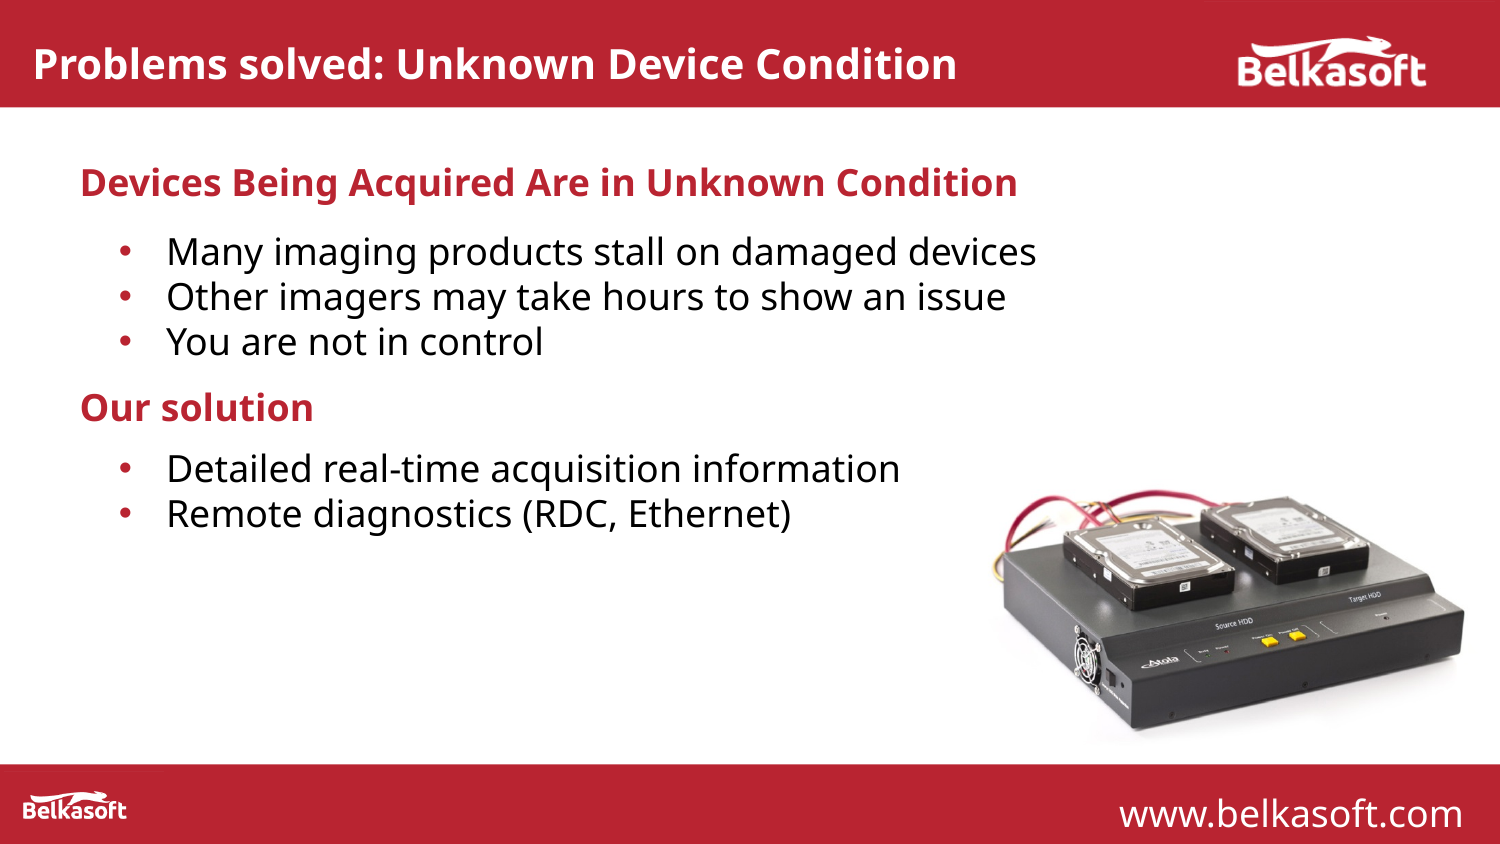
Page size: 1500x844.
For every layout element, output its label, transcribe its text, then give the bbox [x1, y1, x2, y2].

text_box Devices Being Acquired Are in Unknown Condition [64, 151, 1069, 211]
text_box www.belkasoft.com [1104, 783, 1495, 843]
picture [3, 771, 164, 844]
text_box [0, 107, 1500, 765]
picture [1204, 1, 1495, 133]
picture [944, 391, 1496, 759]
text_box Many imaging products stall on damaged devices Other imagers may take hours to show an issue You are not in control [104, 220, 1353, 371]
text_box Problems solved: Unknown Device Condition [17, 30, 1034, 96]
text_box Detailed real-time acquisition information Remote diagnostics (RDC, Ethernet) [104, 437, 938, 543]
text_box Our solution [64, 376, 1069, 436]
